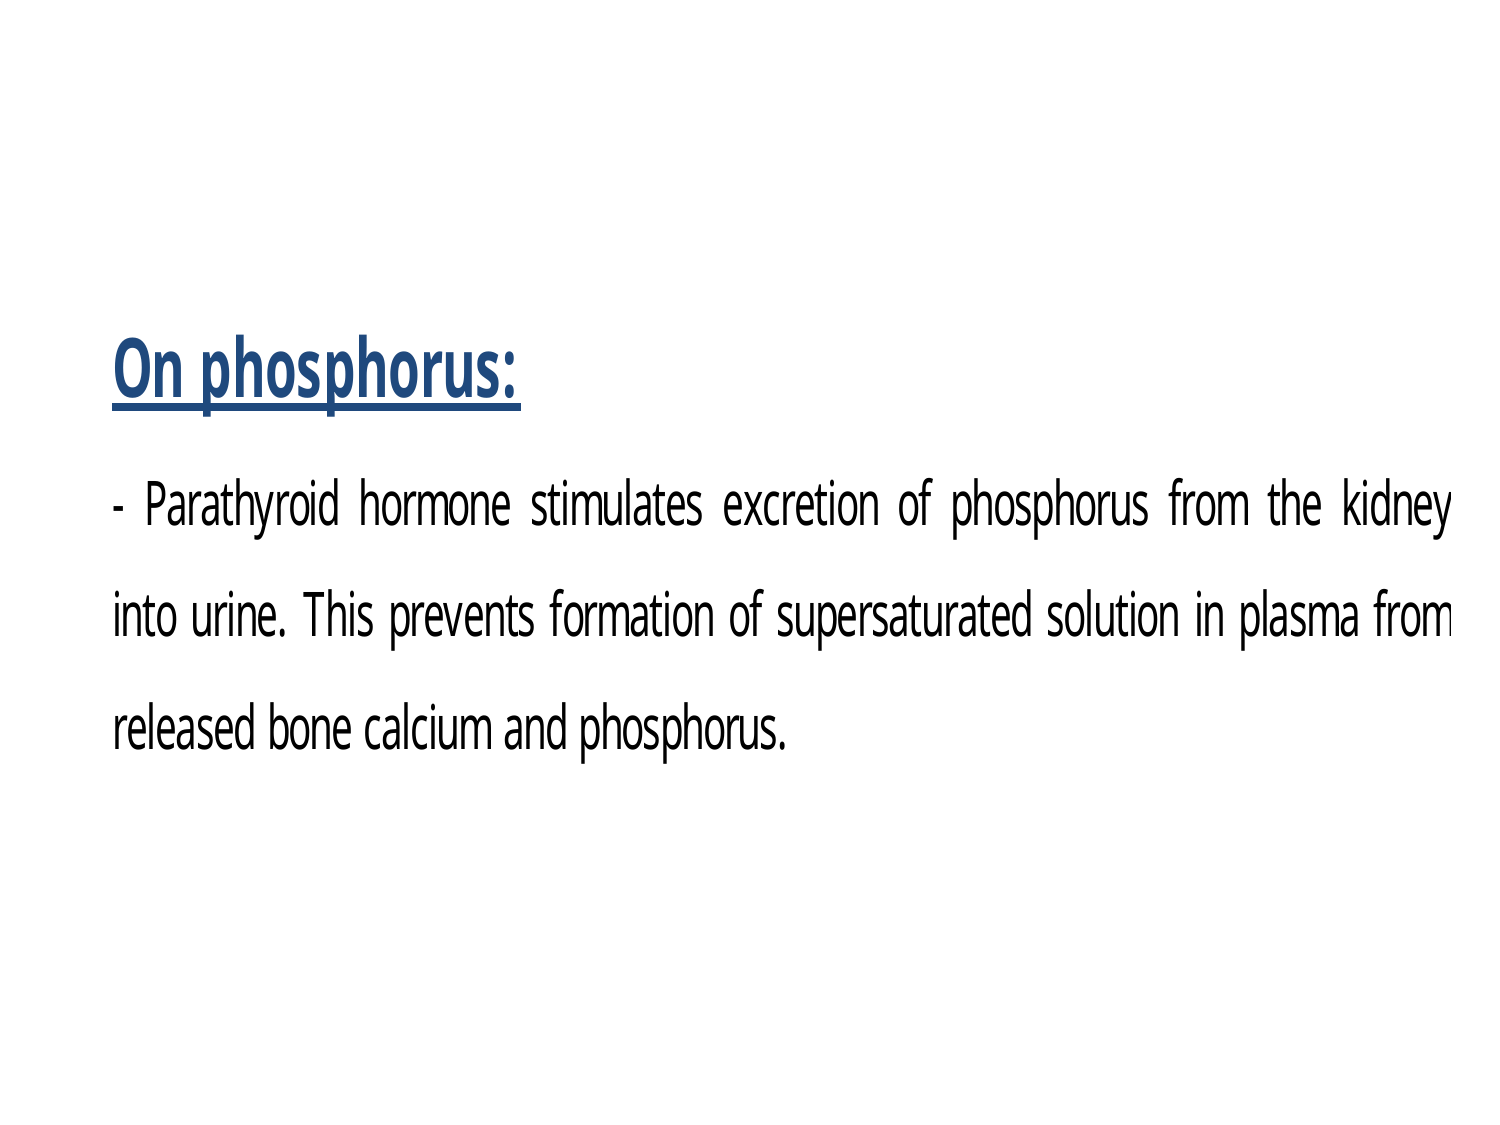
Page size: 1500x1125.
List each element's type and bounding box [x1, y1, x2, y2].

list [111, 314, 1451, 799]
